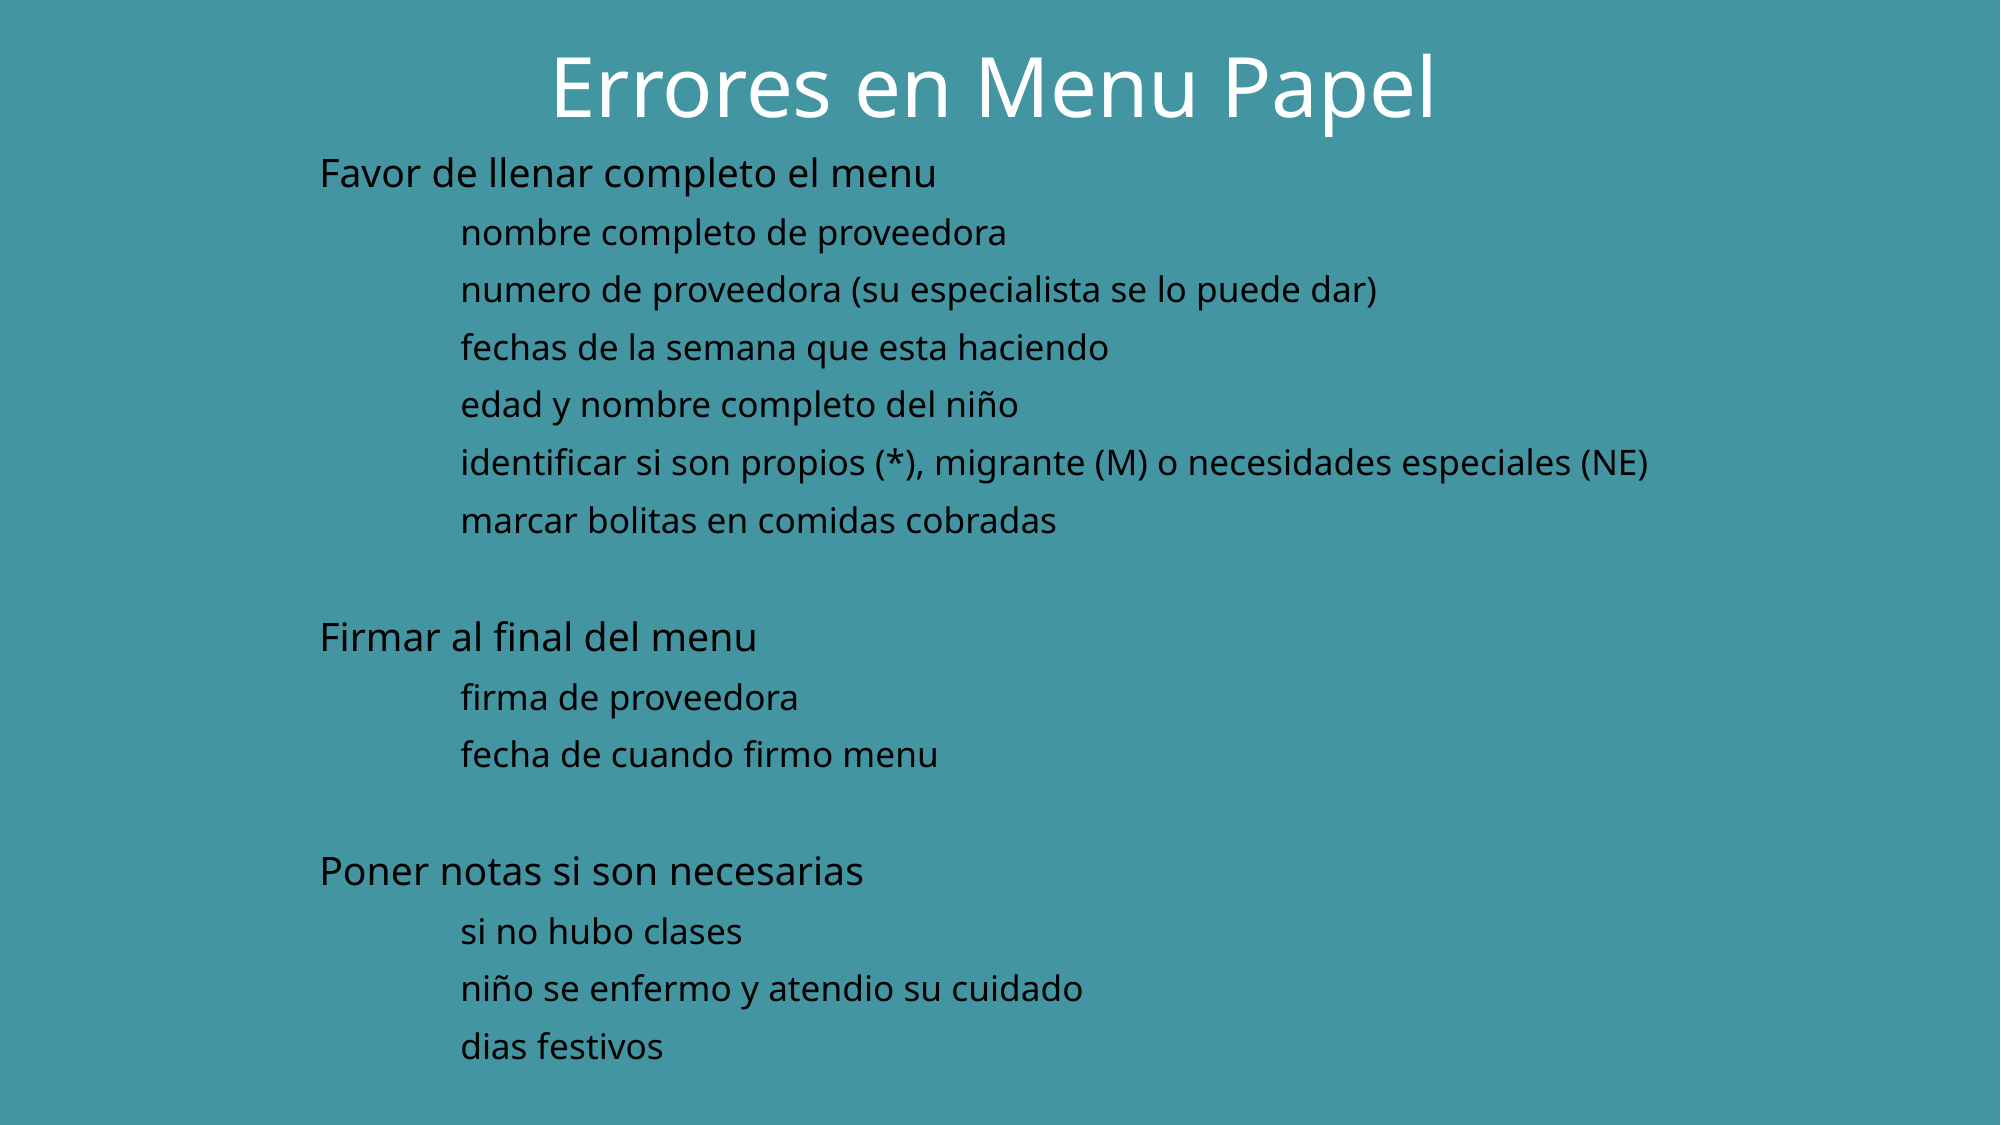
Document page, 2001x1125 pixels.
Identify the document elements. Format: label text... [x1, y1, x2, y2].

list Favor de llenar completo el menu nombre completo de proveedora numero de proveedora (su especialista se lo puede dar) fechas de la semana que esta haciendo edad y nombre completo del niño identificar si son propios (*), migrante (M) o necesidades especiales (NE) marcar bolitas en comidas cobradas Firmar al final del menu firma de proveedora fecha de cuando firmo menu Poner notas si son necesarias si no hubo clases niño se enfermo y atendio su cuidado dias festivos [304, 145, 1718, 1083]
title Errores en Menu Papel [534, 38, 1488, 145]
